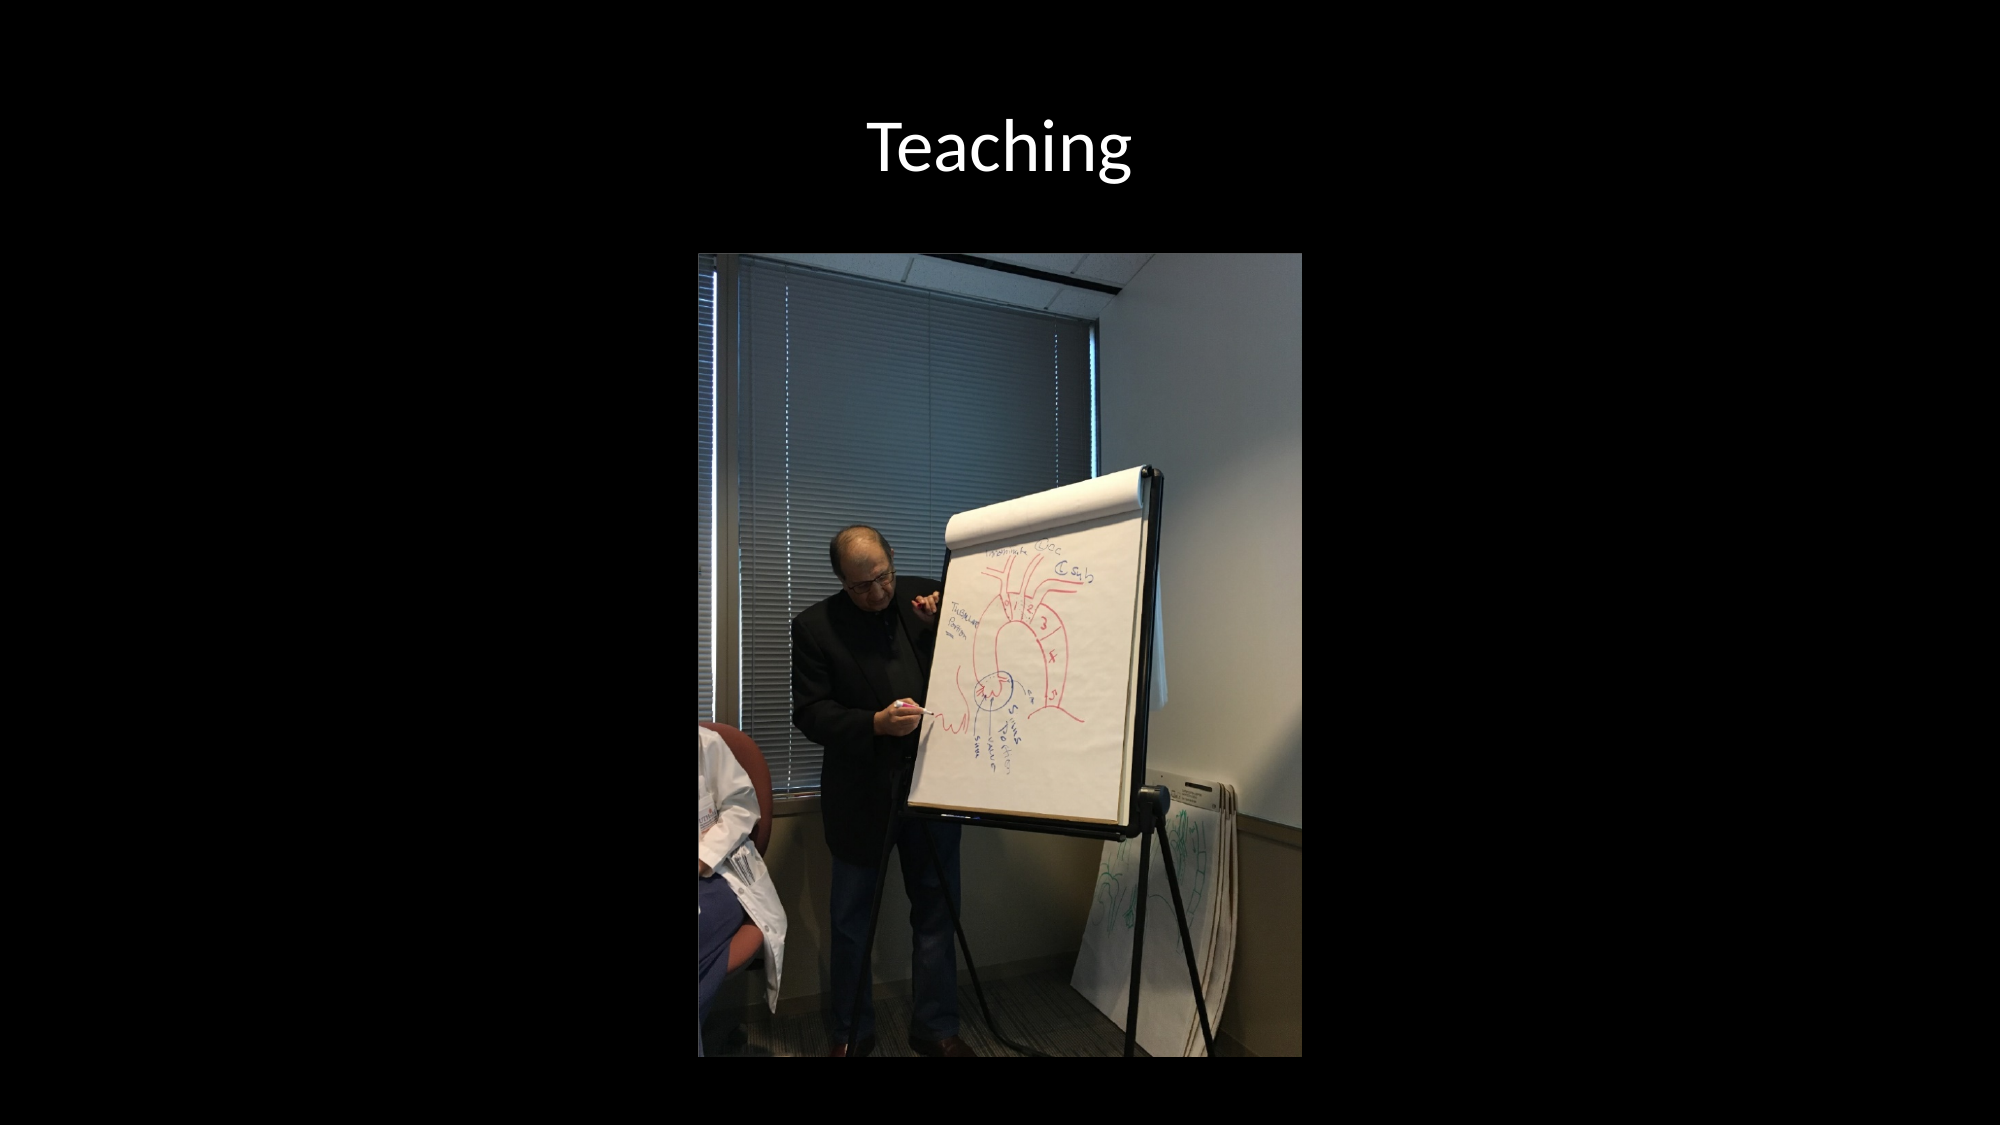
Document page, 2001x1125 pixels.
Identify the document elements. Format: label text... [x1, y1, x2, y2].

picture [598, 254, 1402, 1056]
text_box Teaching [281, 89, 1719, 194]
